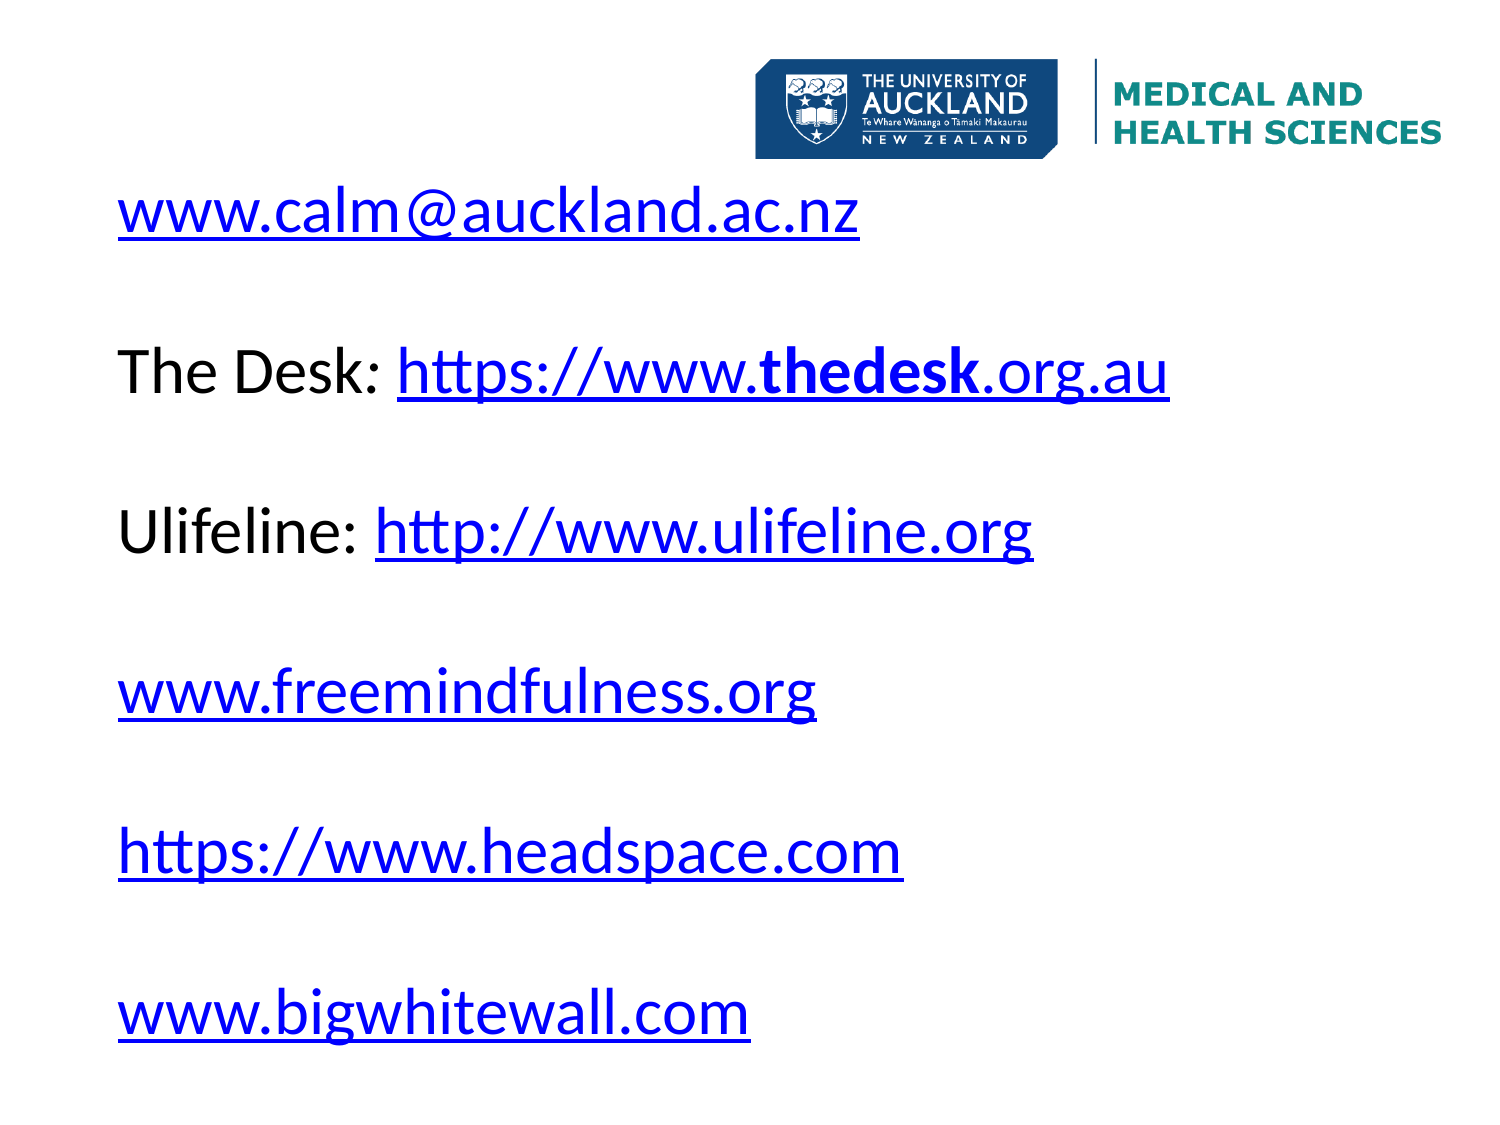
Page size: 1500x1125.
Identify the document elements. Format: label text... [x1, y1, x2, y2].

list www.calm@auckland.ac.nz The Desk: https://www.thedesk.org.au Ulifeline: http://www.ulifeline.org www.freemindfulness.org https://www.headspace.com www.bigwhitewall.com [103, 175, 1397, 1095]
picture [755, 58, 1441, 159]
